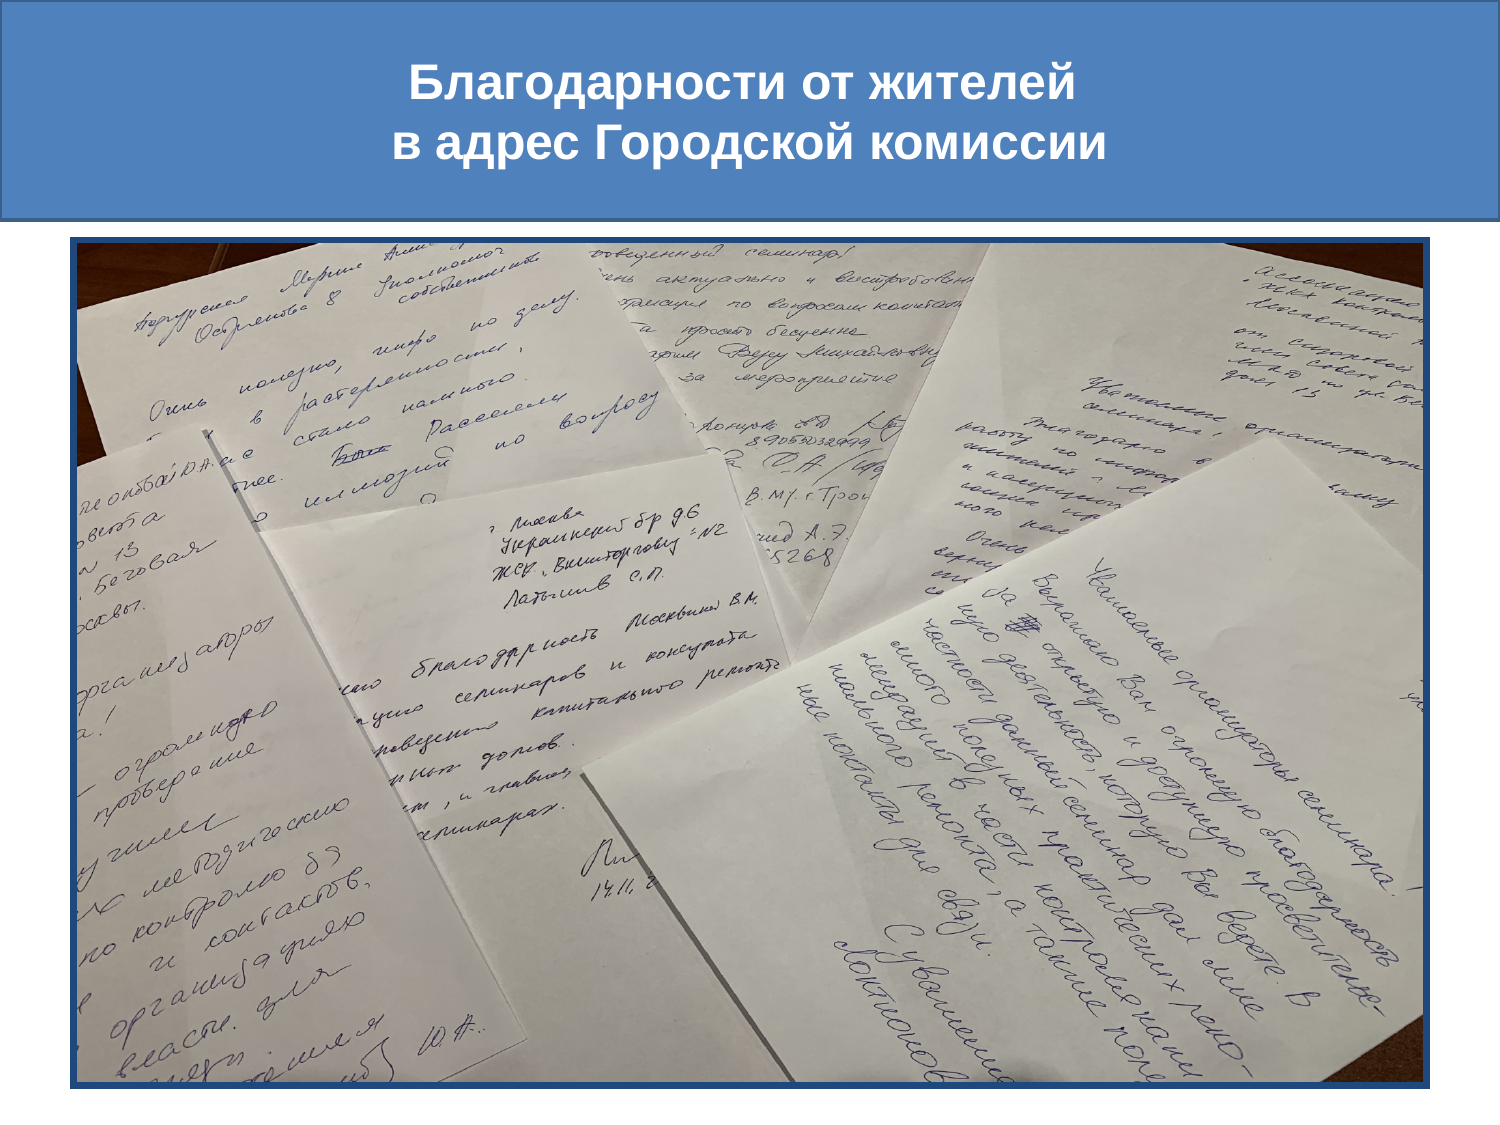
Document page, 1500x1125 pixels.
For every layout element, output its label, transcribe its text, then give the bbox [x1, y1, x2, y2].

title Благодарности от жителей в адрес Городской комиссии [0, 0, 1500, 222]
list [76, 243, 1424, 1083]
